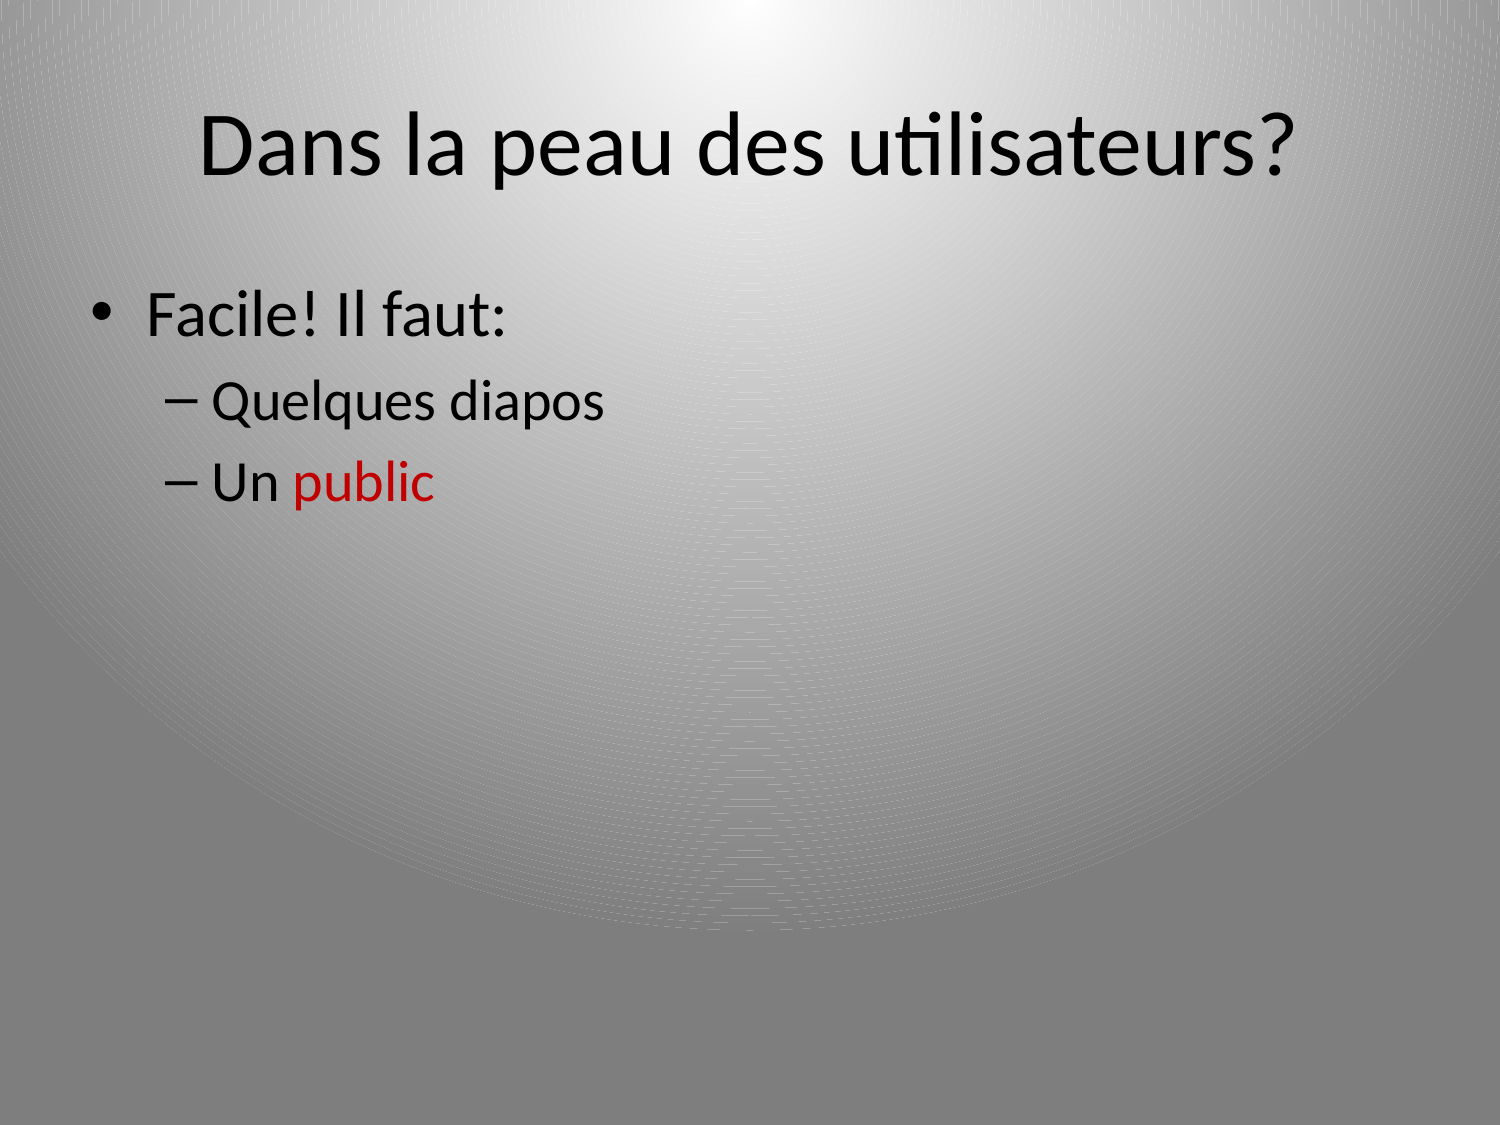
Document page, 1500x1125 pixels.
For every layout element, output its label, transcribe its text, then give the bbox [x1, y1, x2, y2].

title Dans la peau des utilisateurs? [75, 45, 1425, 233]
list Facile! Il faut: Quelques diapos Un public [75, 262, 1425, 1005]
